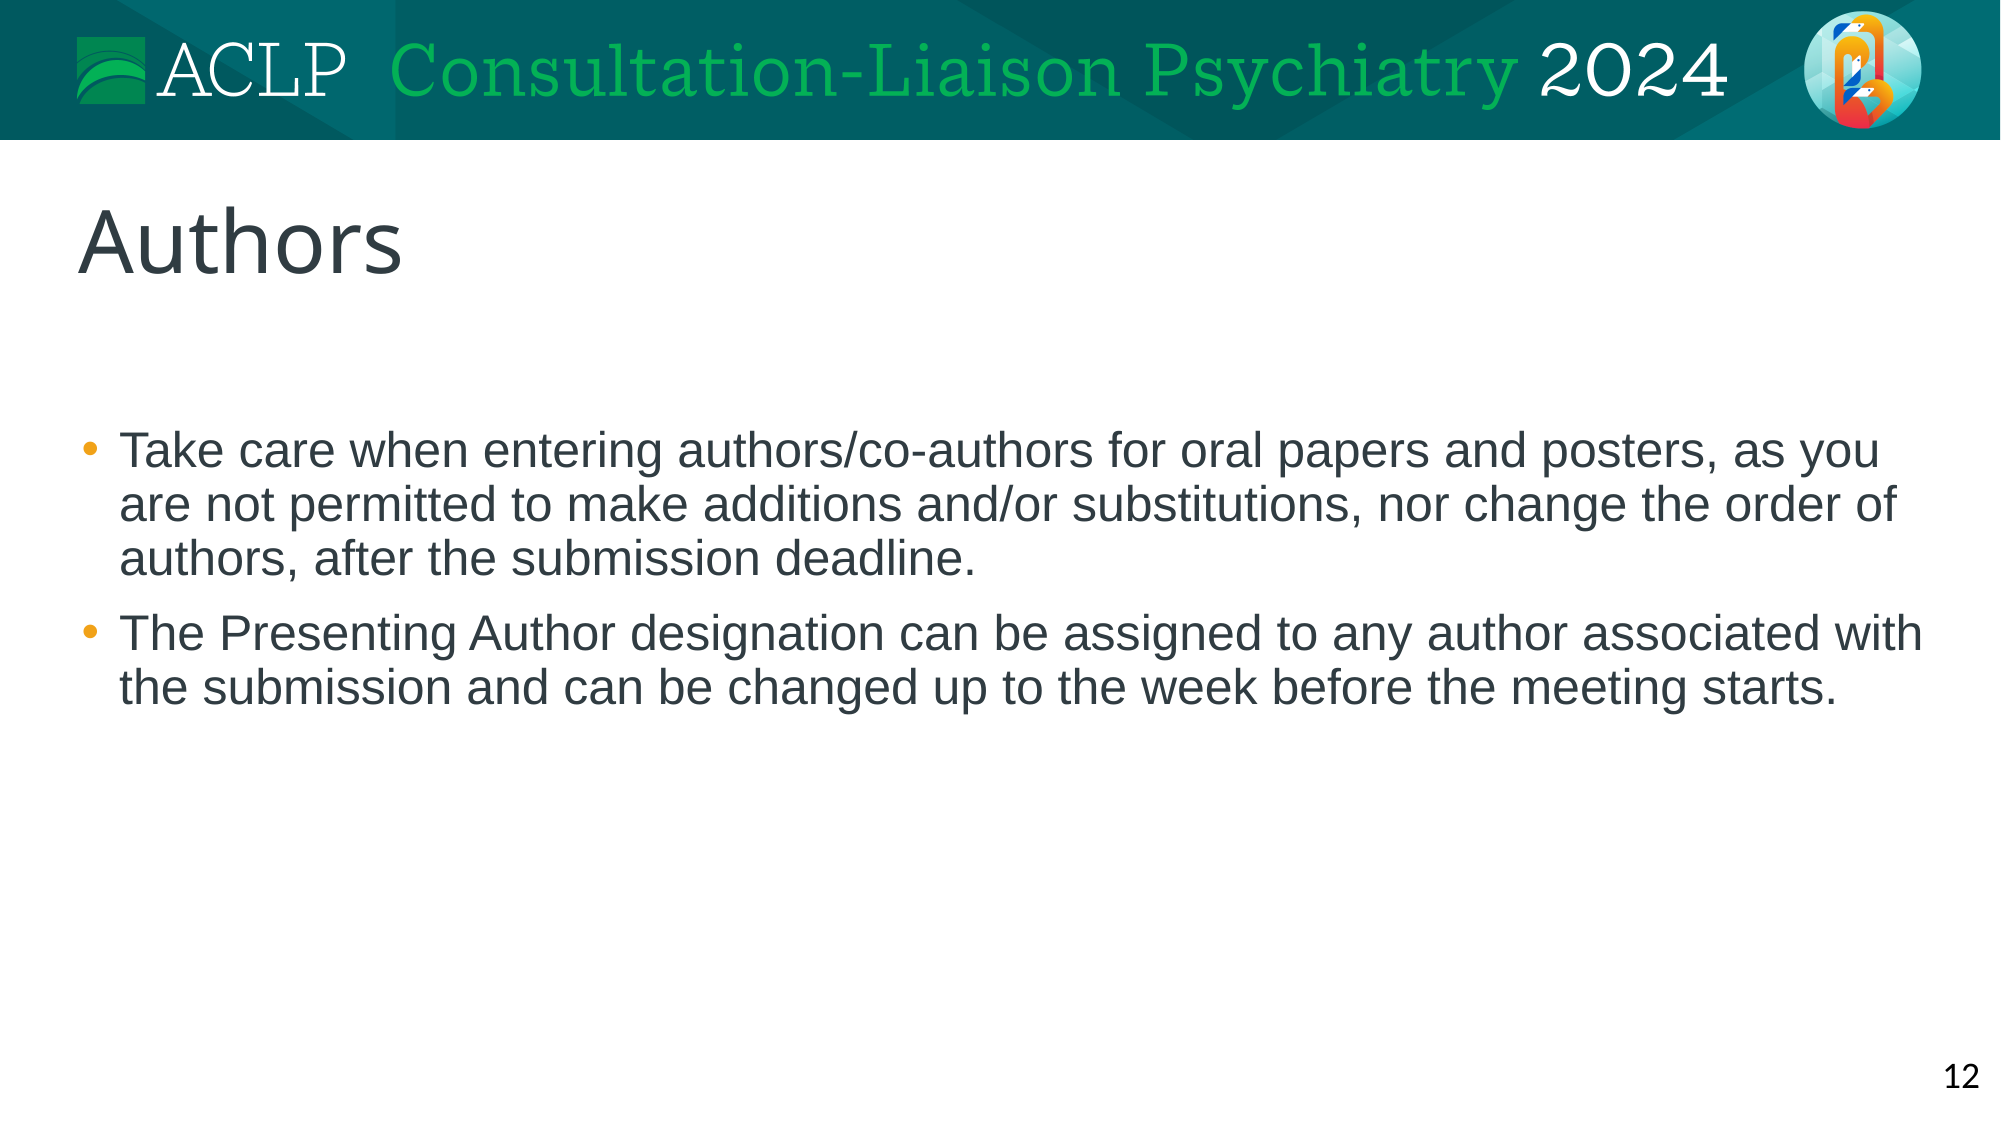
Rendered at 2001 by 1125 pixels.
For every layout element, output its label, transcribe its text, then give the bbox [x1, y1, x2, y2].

title Authors [63, 190, 1947, 384]
list Take care when entering authors/co-authors for oral papers and posters, as you are not permitted to make additions and/or substitutions, nor change the order of authors, after the submission deadline. The Presenting Author designation can be assigned to any author associated with the submission and can be changed up to the week before the meeting starts. [66, 416, 1947, 1053]
slide_number 12 [1927, 1044, 2000, 1104]
picture [0, 0, 2001, 1125]
